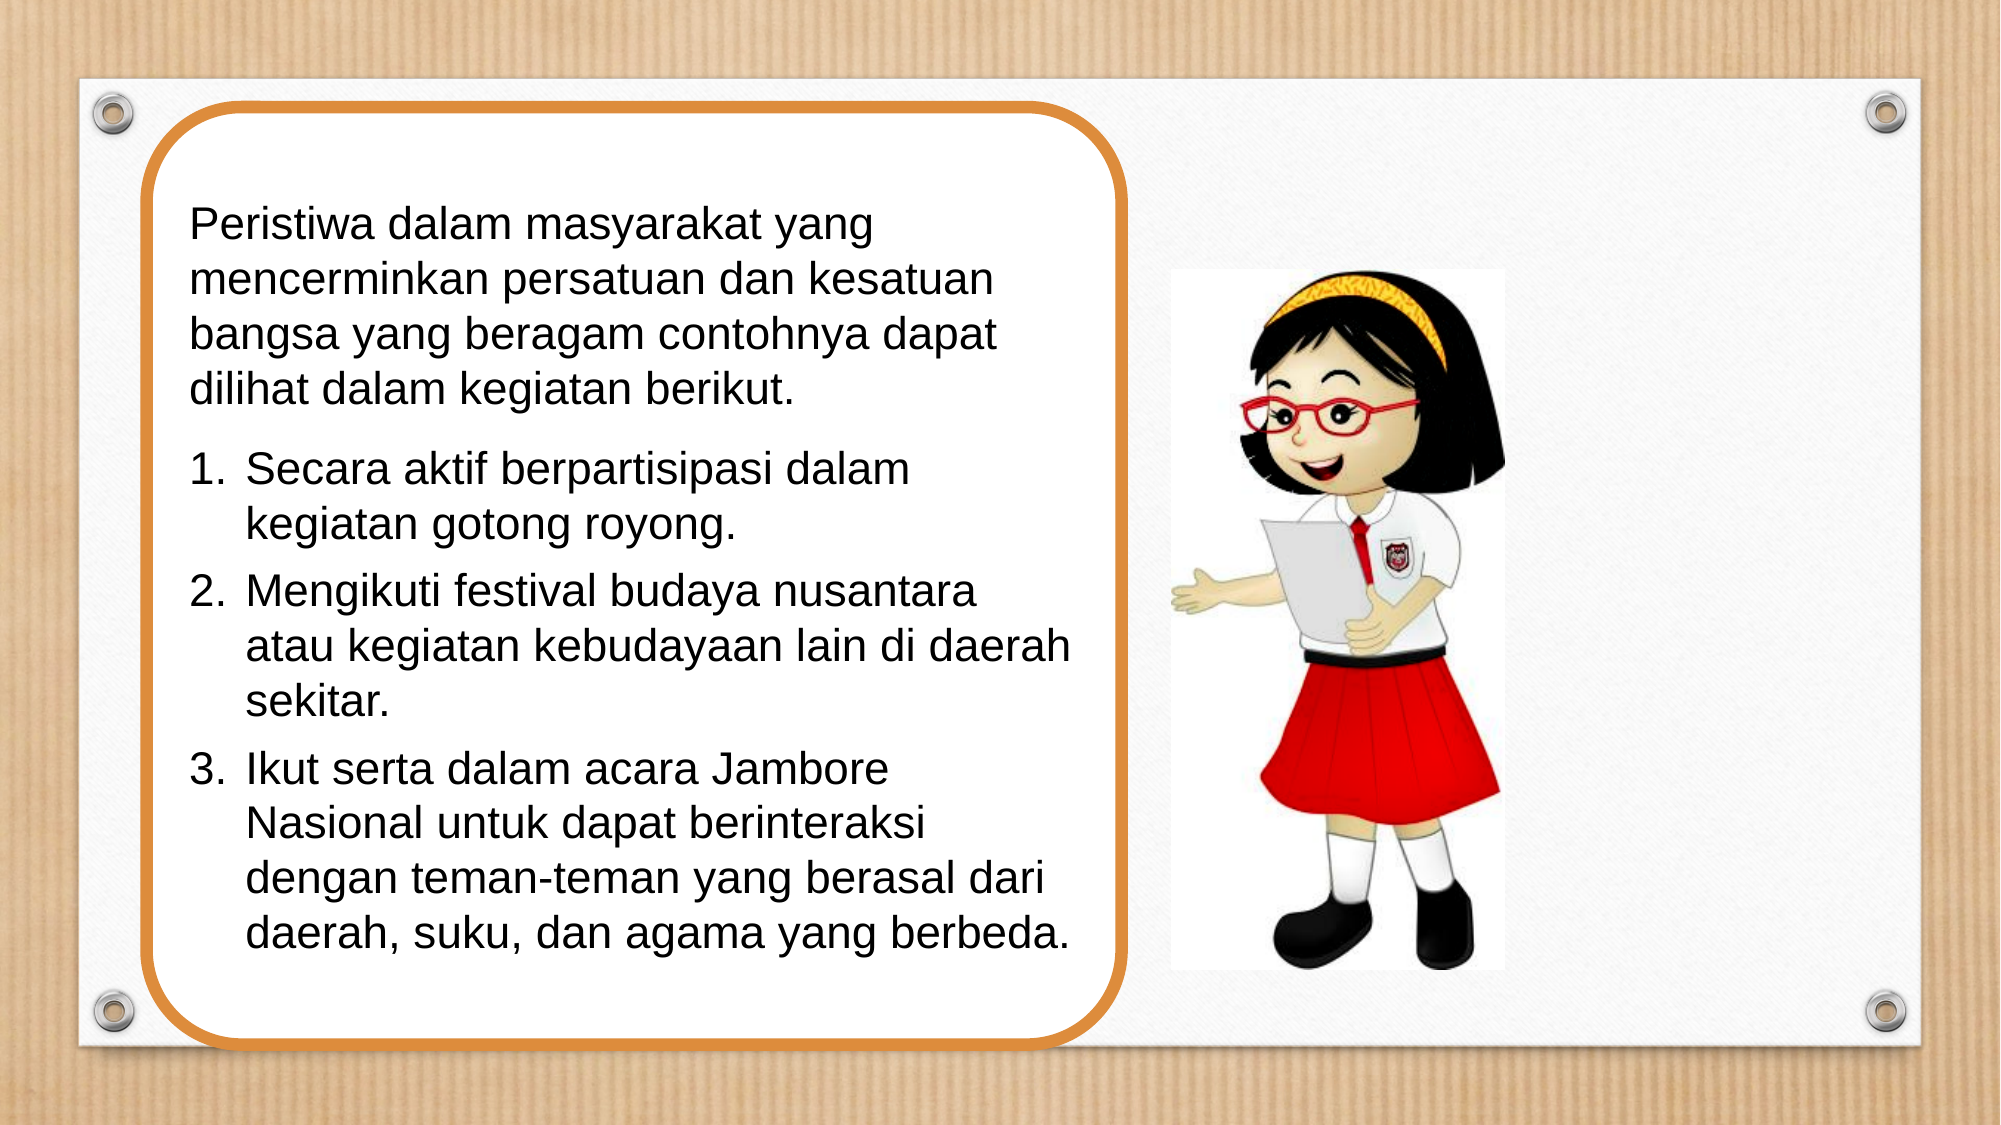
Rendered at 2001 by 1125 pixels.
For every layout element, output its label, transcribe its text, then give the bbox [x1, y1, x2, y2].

picture [0, 0, 2001, 1125]
text_box Peristiwa dalam masyarakat yang mencerminkan persatuan dan kesatuan bangsa yang beragam contohnya dapat dilihat dalam kegiatan berikut. Secara aktif berpartisipasi dalam kegiatan gotong royong. Mengikuti festival budaya nusantara atau kegiatan kebudayaan lain di daerah sekitar. Ikut serta dalam acara Jambore Nasional untuk dapat berinteraksi dengan teman-teman yang berasal dari daerah, suku, dan agama yang berbeda. [145, 105, 1123, 1046]
